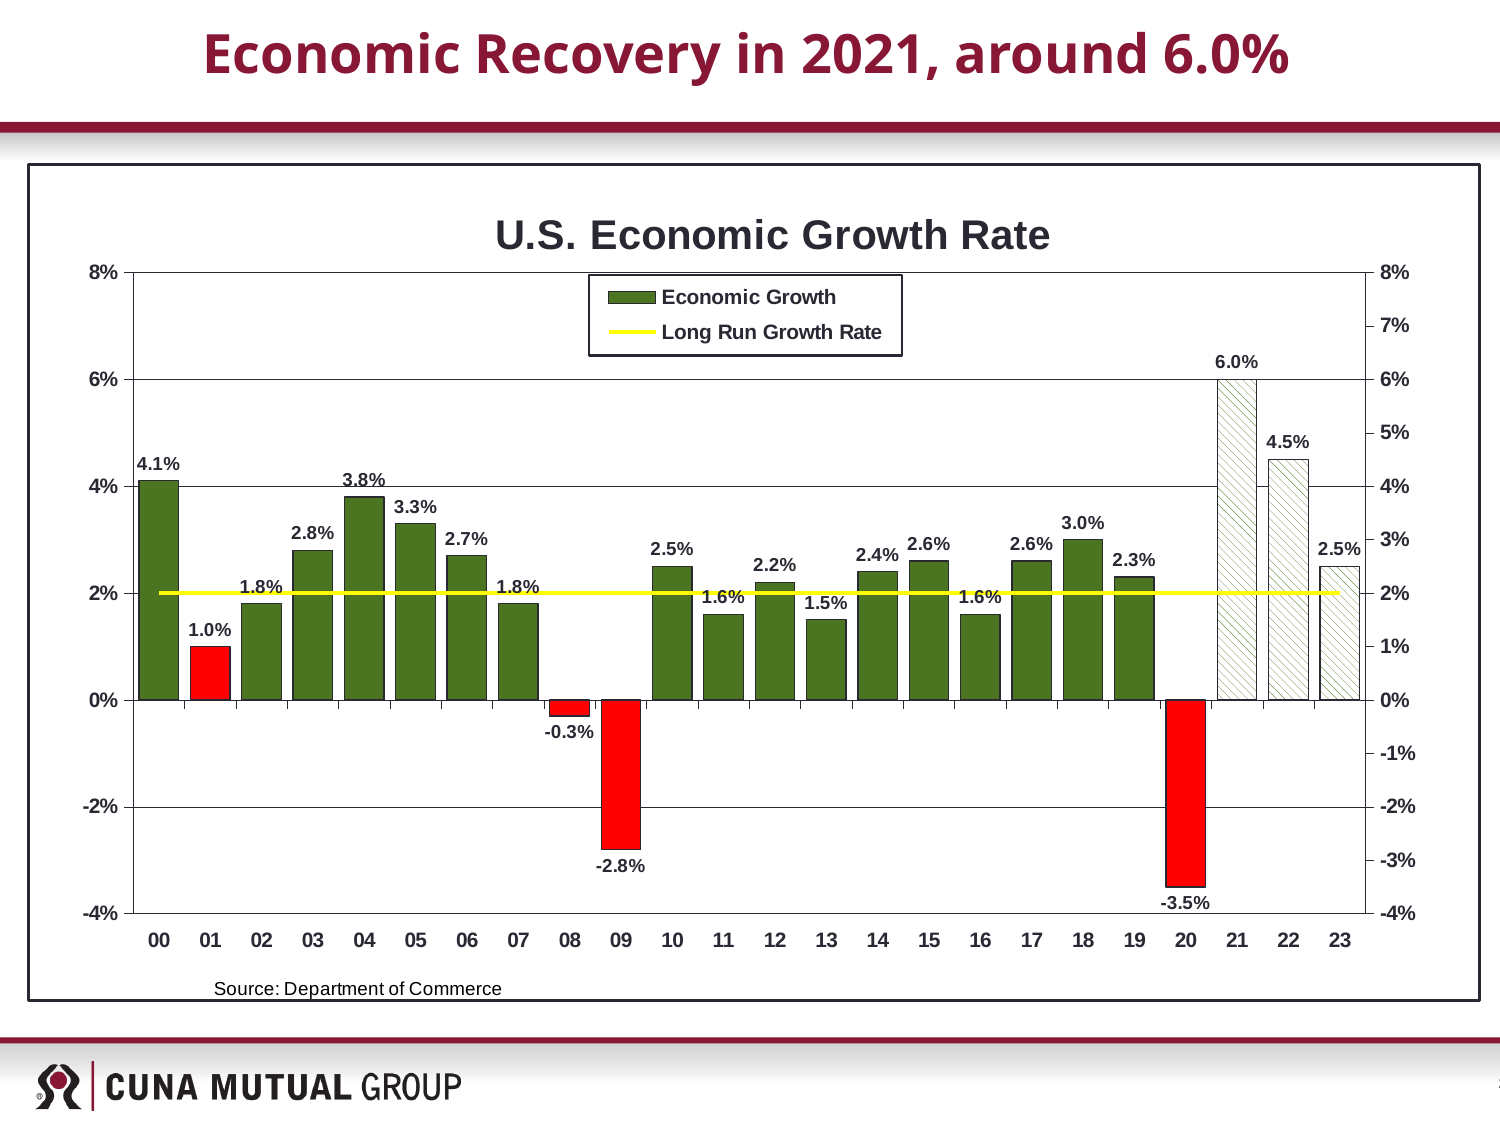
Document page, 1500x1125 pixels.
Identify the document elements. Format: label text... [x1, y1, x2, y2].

picture [35, 1061, 461, 1111]
chart [27, 163, 1482, 1003]
title Economic Recovery in 2021, around 6.0% [71, 11, 1422, 93]
